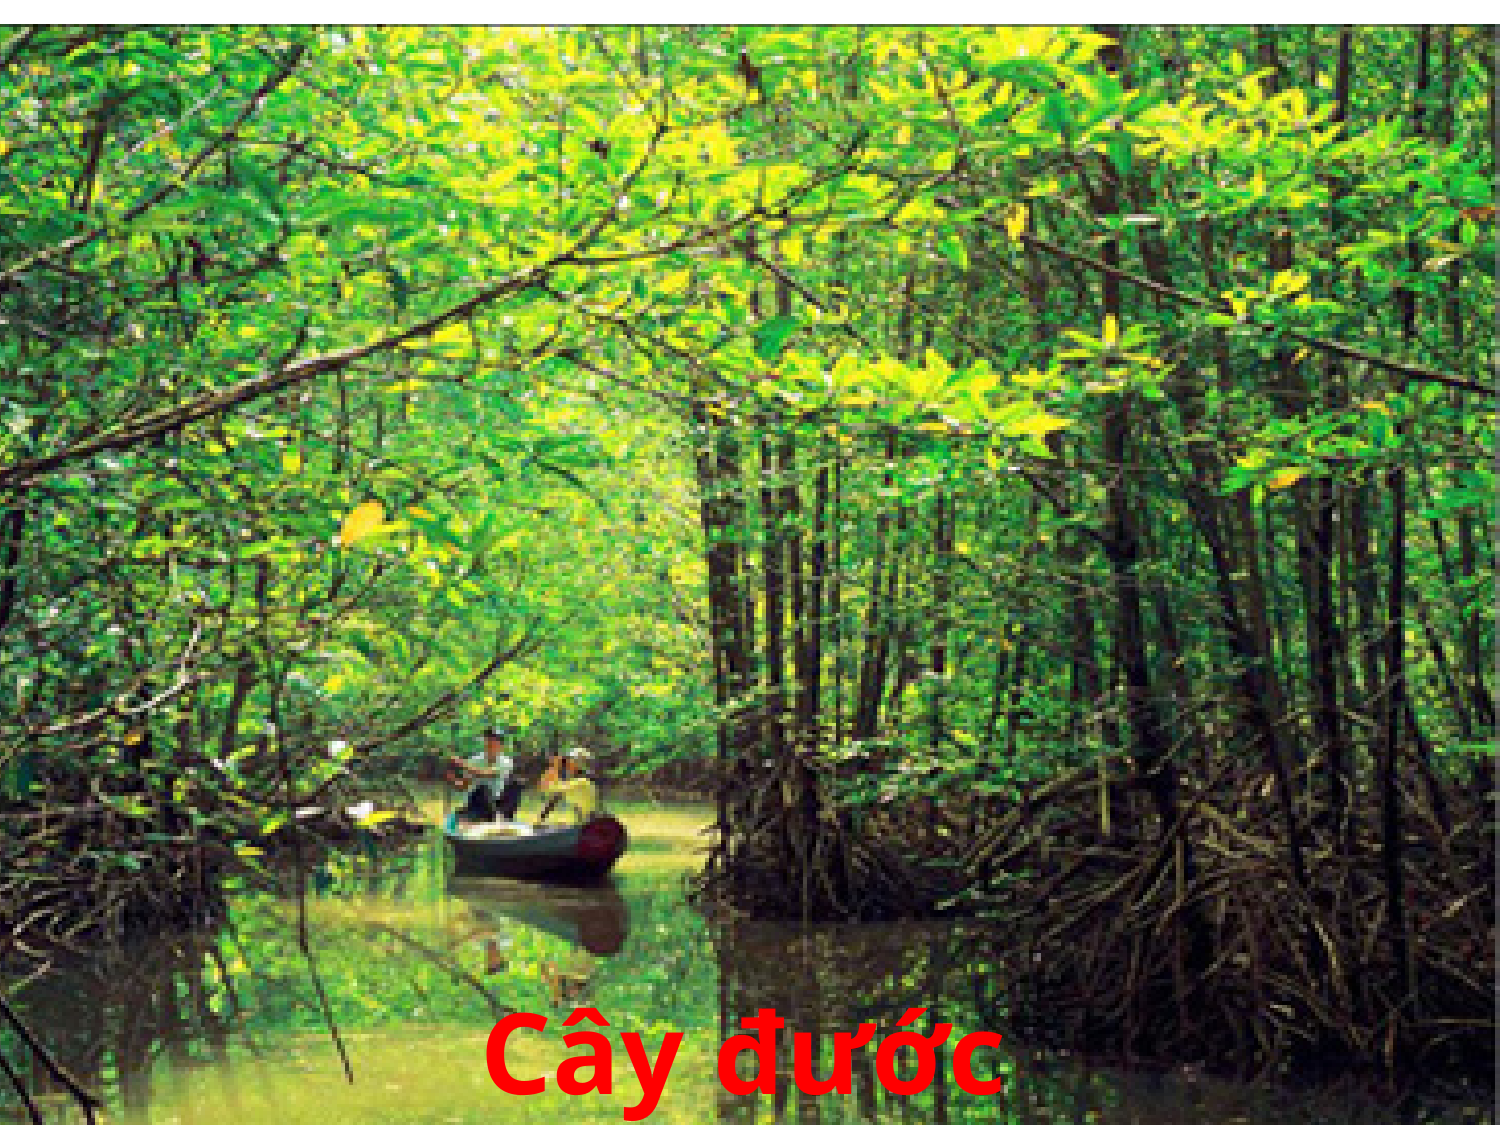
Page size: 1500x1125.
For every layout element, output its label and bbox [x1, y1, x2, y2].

list [0, 24, 1500, 1125]
